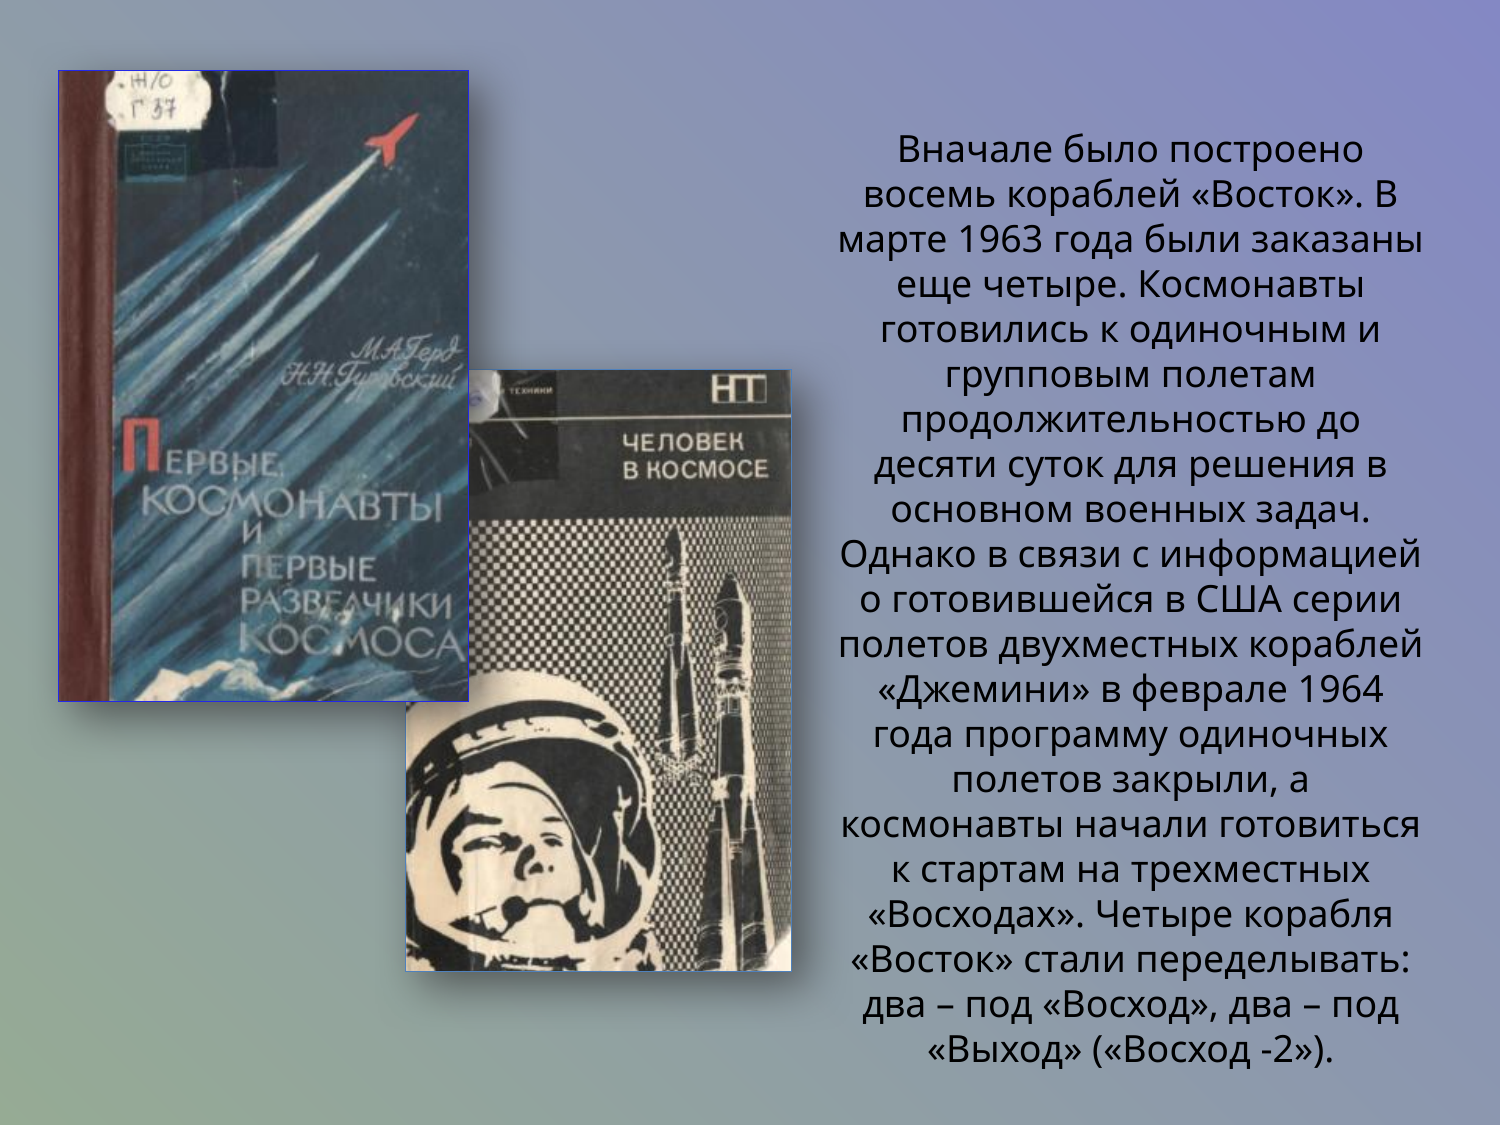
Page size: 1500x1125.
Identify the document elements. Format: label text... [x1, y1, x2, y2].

text_box Вначале было построено восемь кораблей «Восток». В марте 1963 года были заказаны еще четыре. Космонавты готовились к одиночным и групповым полетам продолжительностью до десяти суток для решения в основном военных задач. Однако в связи с информацией о готовившейся в США серии полетов двухместных кораблей «Джемини» в феврале 1964 года программу одиночных полетов закрыли, а космонавты начали готовиться к стартам на трехместных «Восходах». Четыре корабля «Восток» стали переделывать: два – под «Восход», два – под «Выход» («Восход -2»). [820, 117, 1442, 1077]
picture [58, 70, 792, 972]
